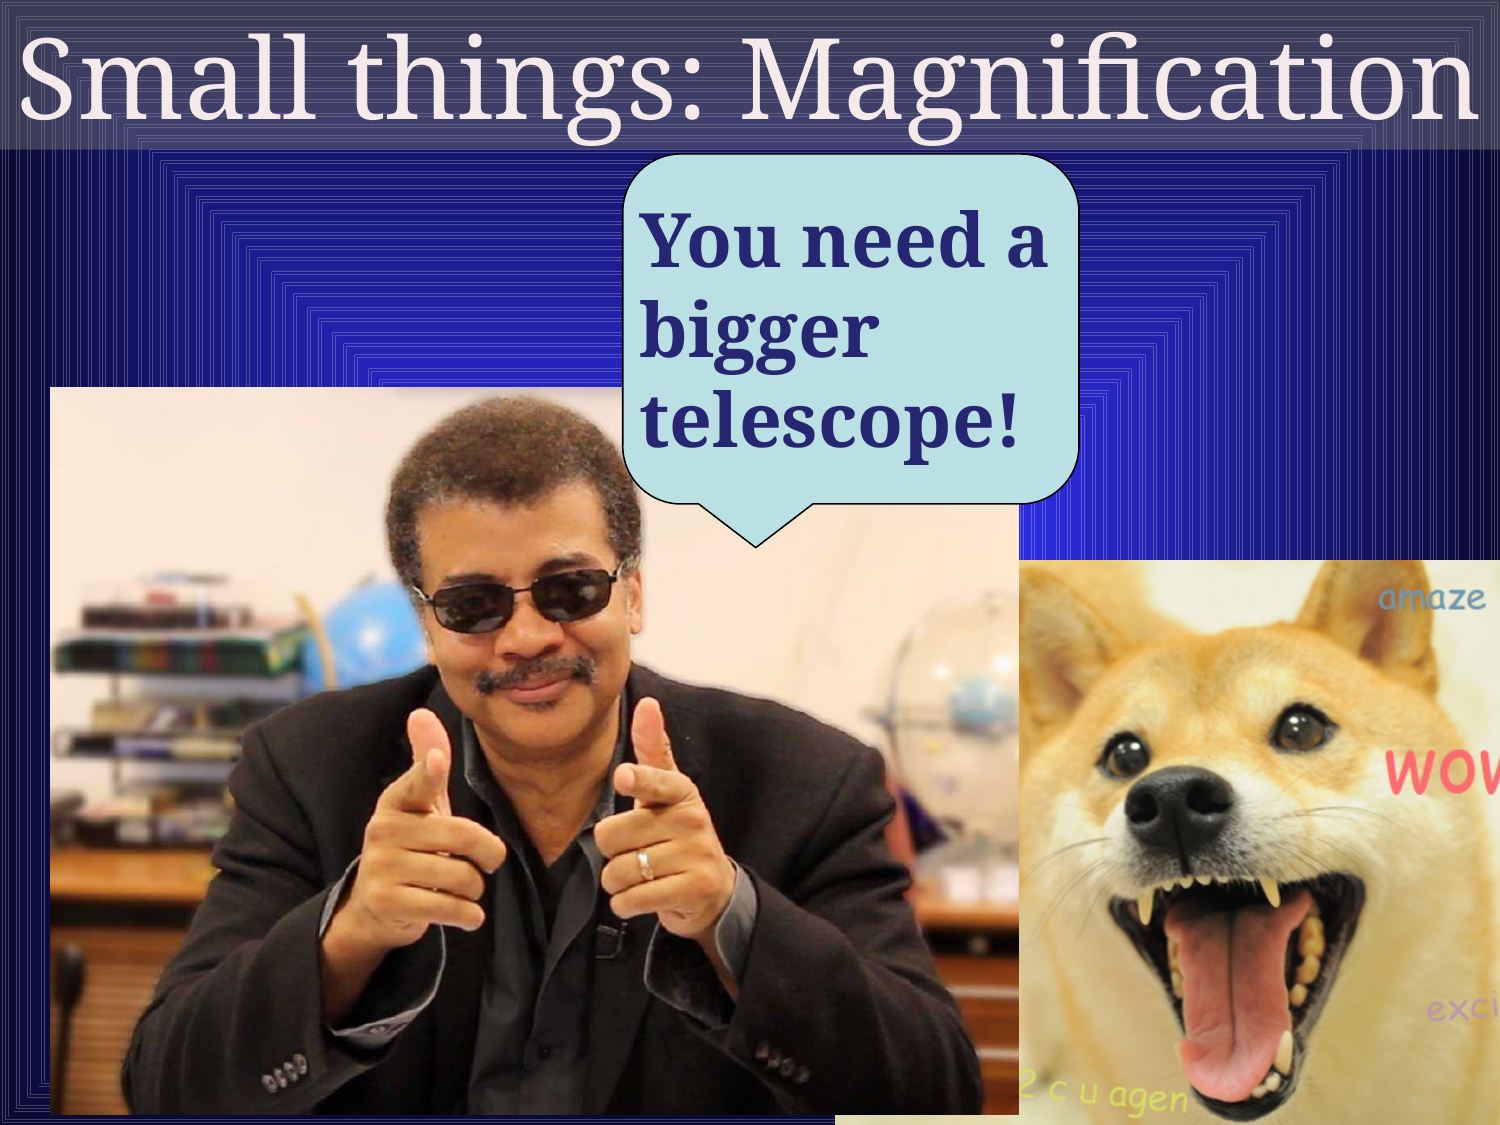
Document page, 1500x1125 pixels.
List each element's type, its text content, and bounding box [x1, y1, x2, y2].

text_box Small things: Magnification [0, 0, 1500, 150]
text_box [622, 153, 1082, 505]
picture [49, 387, 1500, 1125]
